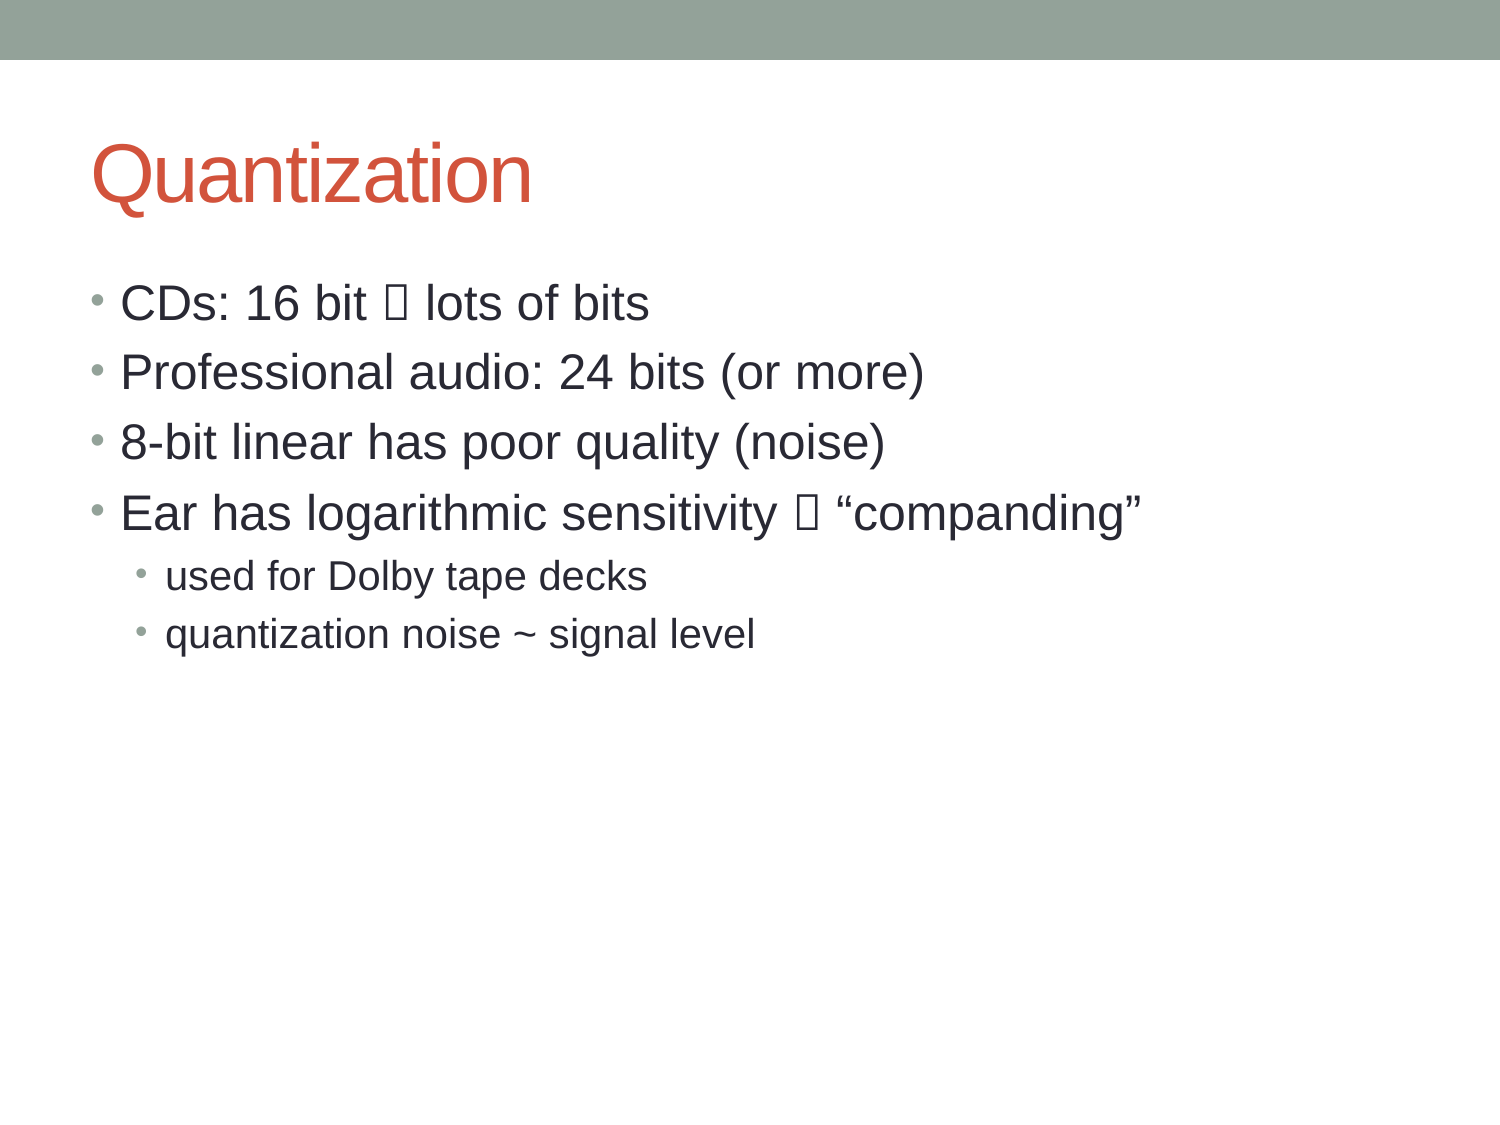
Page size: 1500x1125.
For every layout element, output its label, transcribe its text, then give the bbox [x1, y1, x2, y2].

title Quantization [75, 87, 1425, 250]
list CDs: 16 bit  lots of bits Professional audio: 24 bits (or more) 8-bit linear has poor quality (noise) Ear has logarithmic sensitivity  “companding” used for Dolby tape decks quantization noise ~ signal level [75, 262, 1425, 1063]
